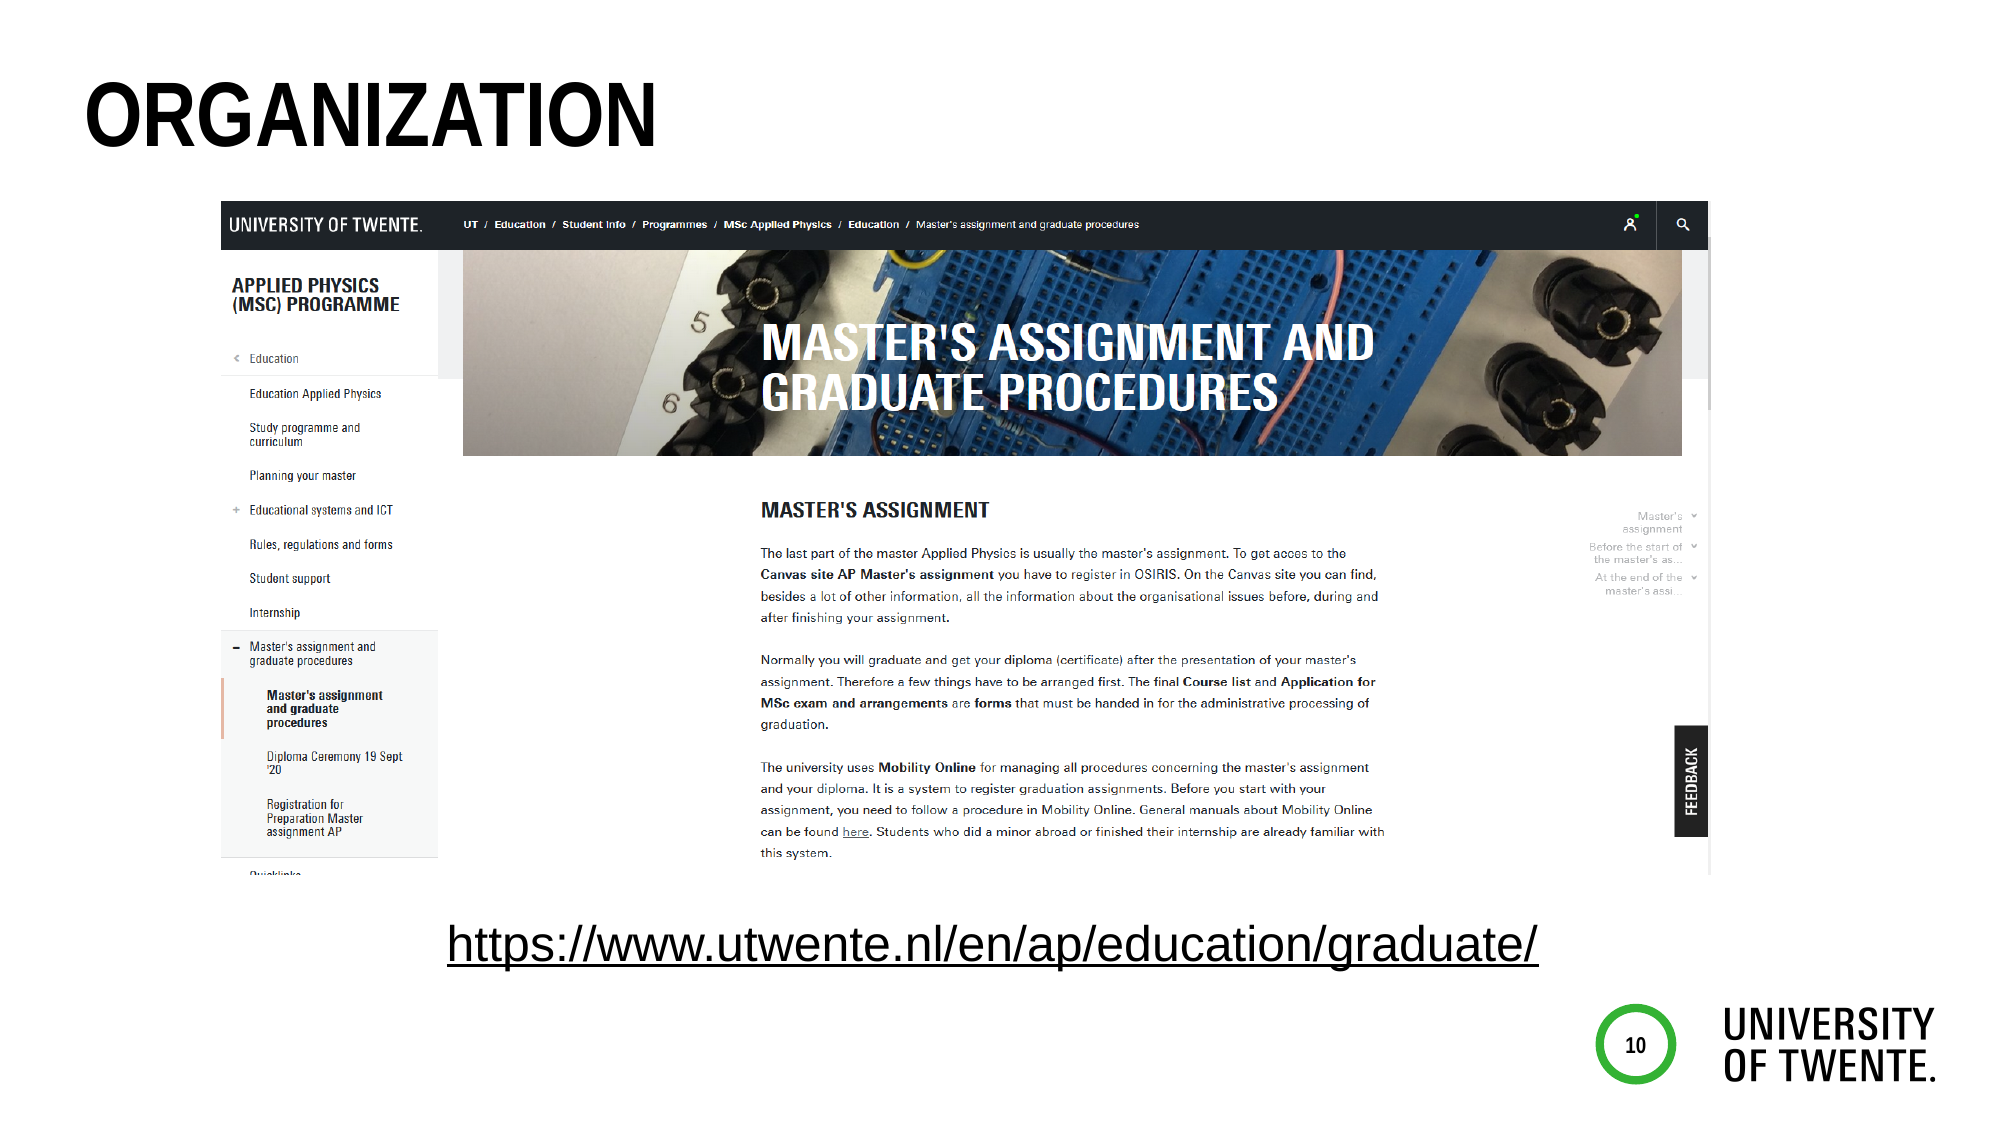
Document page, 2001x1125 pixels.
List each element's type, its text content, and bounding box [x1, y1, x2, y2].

text_box https://www.utwente.nl/en/ap/education/graduate/ [431, 903, 1568, 979]
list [221, 201, 1711, 875]
title Organization [69, 59, 1933, 278]
slide_number 10 [1595, 1003, 1677, 1085]
picture [1693, 976, 1966, 1113]
